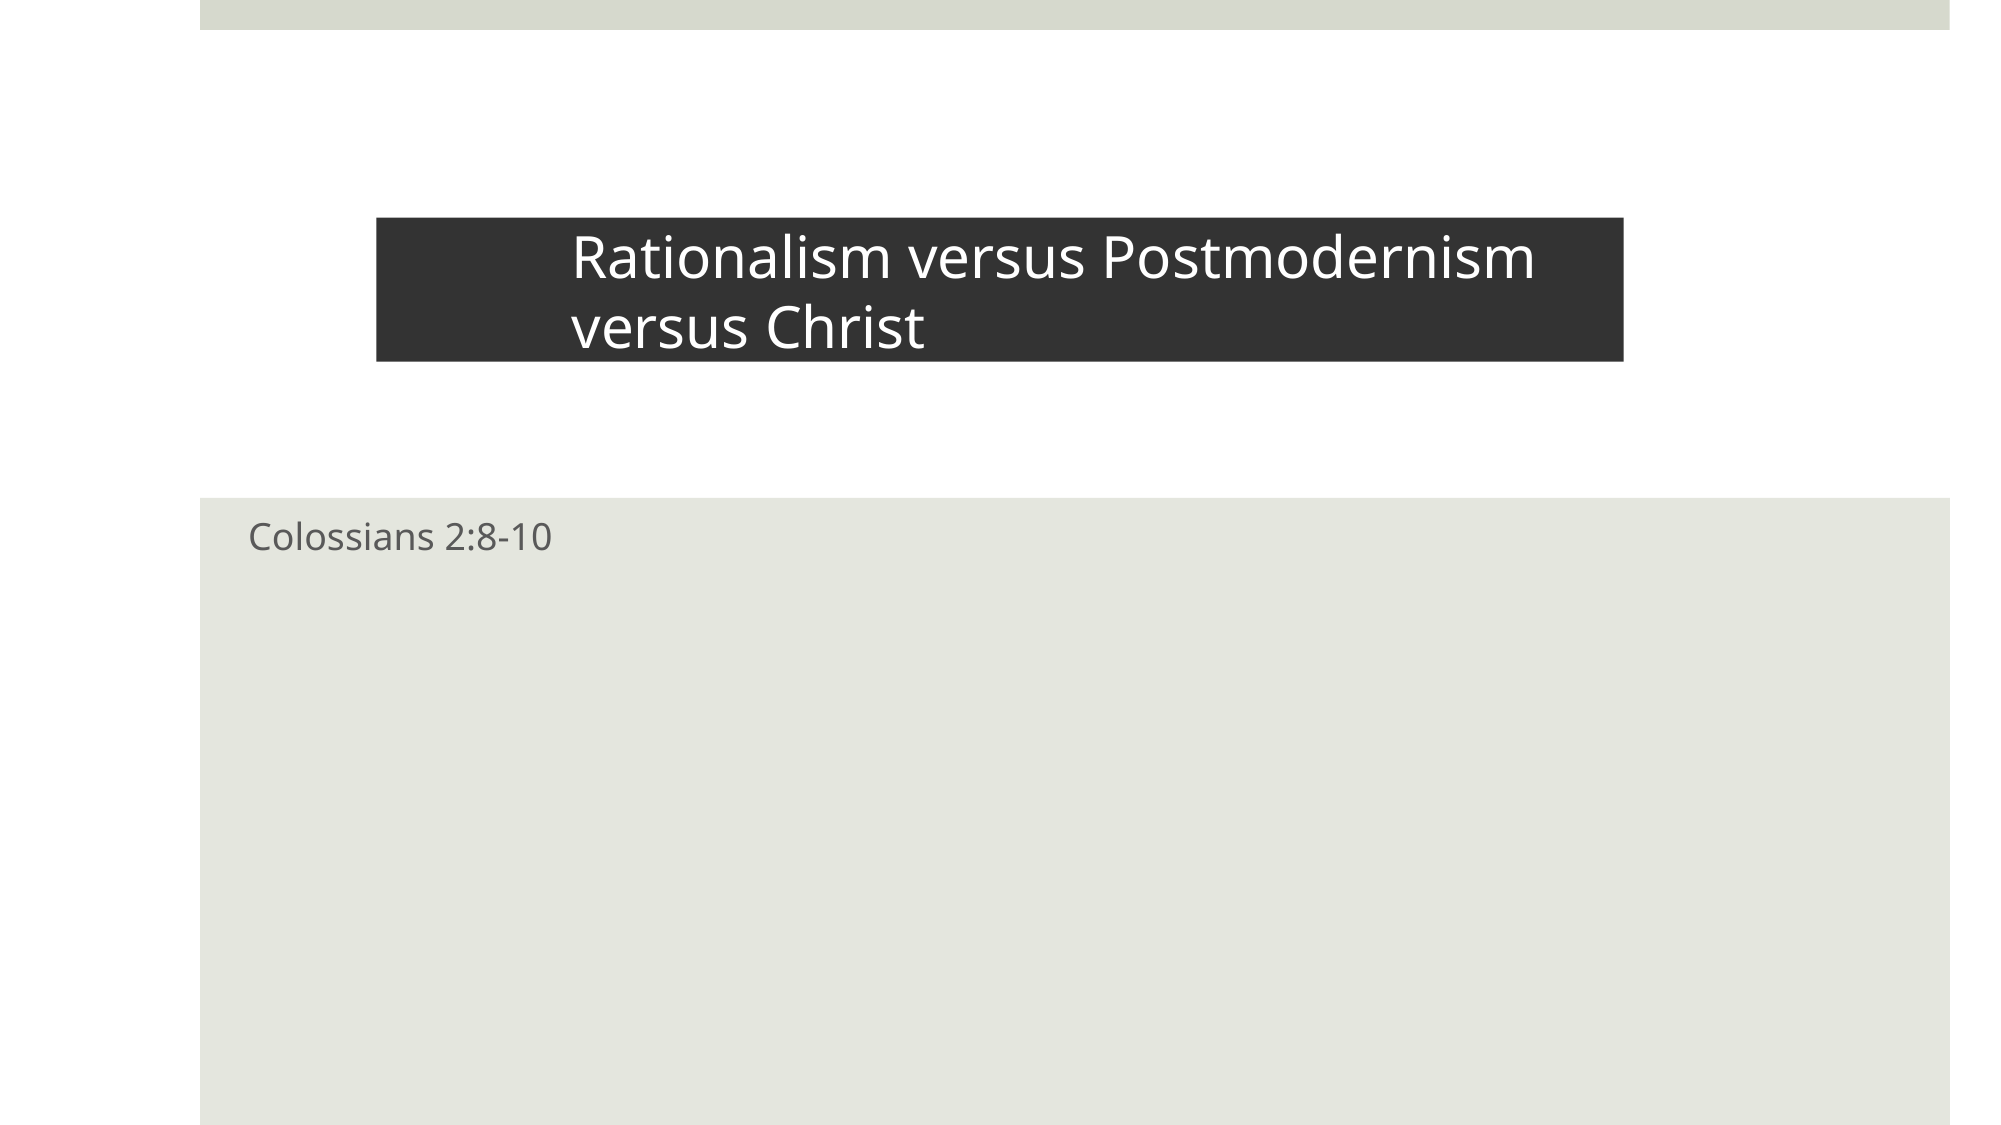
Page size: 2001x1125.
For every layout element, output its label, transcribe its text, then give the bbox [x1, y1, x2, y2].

subtitle Colossians 2:8-10 [200, 497, 1950, 1125]
title Rationalism versus Postmodernism versus Christ [376, 217, 1624, 362]
